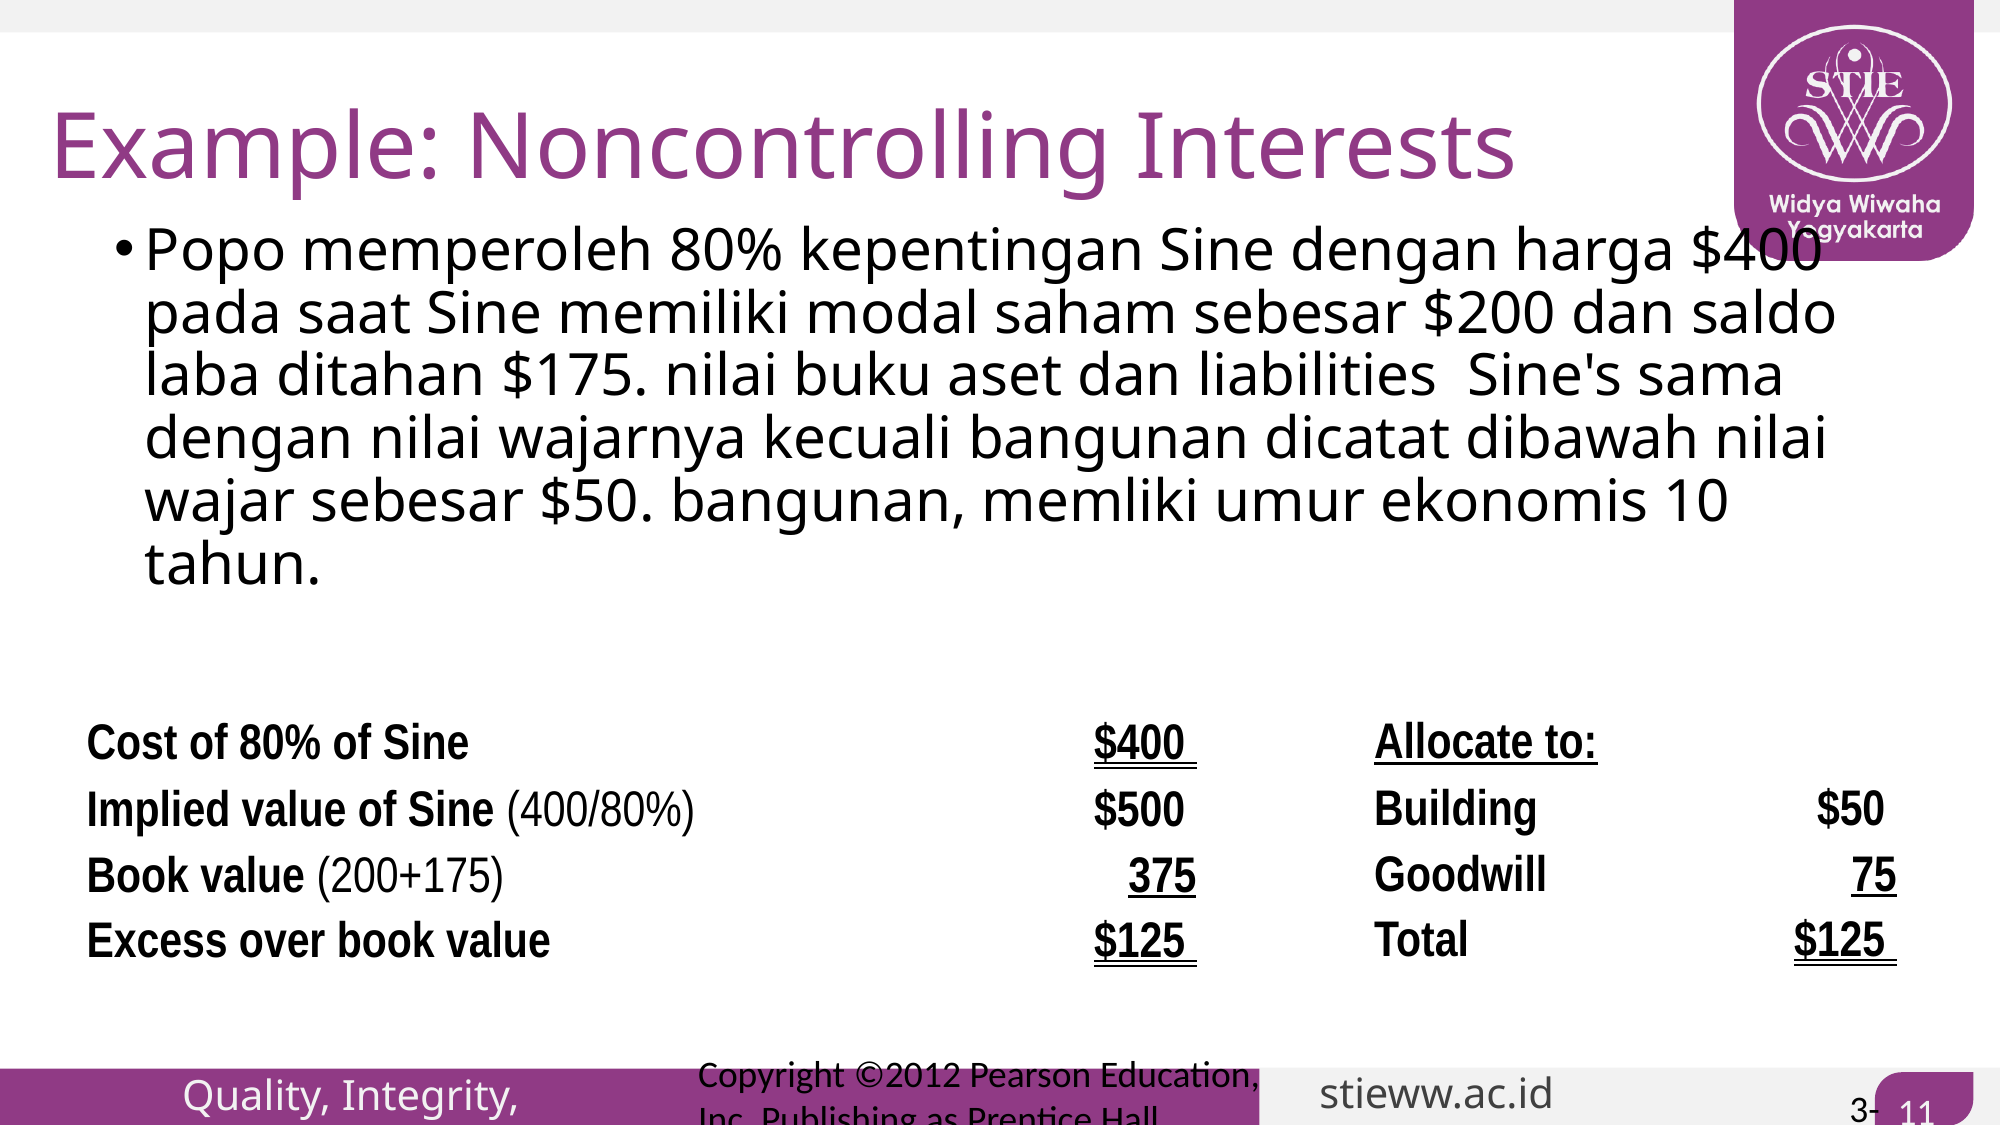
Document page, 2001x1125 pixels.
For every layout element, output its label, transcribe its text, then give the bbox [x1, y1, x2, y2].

title Example: Noncontrolling Interests [34, 66, 1702, 232]
table_header $400 [1033, 713, 1217, 778]
table_cell Goodwill [1354, 843, 1716, 909]
slide_number 3-117 [1826, 1069, 1955, 1124]
table_cell Excess over book value [67, 910, 1033, 976]
footer Copyright ©2012 Pearson Education, Inc. Publishing as Prentice Hall [683, 1042, 1317, 1103]
table_cell $125 [1716, 909, 1917, 975]
table_cell Total [1354, 909, 1716, 975]
table_cell 375 [1033, 844, 1217, 910]
table_cell $500 [1033, 778, 1217, 844]
list Popo memperoleh 80% kepentingan Sine dengan harga $400 pada saat Sine memiliki modal saham sebesar $200 dan saldo laba ditahan $175. nilai buku aset dan liabilities Sine's sama dengan nilai wajarnya kecuali bangunan dicatat dibawah nilai wajar sebesar $50. bangunan, memliki umur ekonomis 10 tahun. [99, 212, 1900, 688]
table_cell 75 [1716, 843, 1917, 909]
picture [1734, 0, 1974, 261]
table_cell Book value (200+175) [67, 844, 1033, 910]
table_cell Building [1354, 777, 1716, 843]
table_header Allocate to: [1354, 711, 1917, 777]
table_header Cost of 80% of Sine [67, 713, 1033, 778]
table_cell $50 [1716, 777, 1917, 843]
table_cell Implied value of Sine (400/80%) [67, 778, 1033, 844]
table_cell $125 [1033, 910, 1217, 976]
